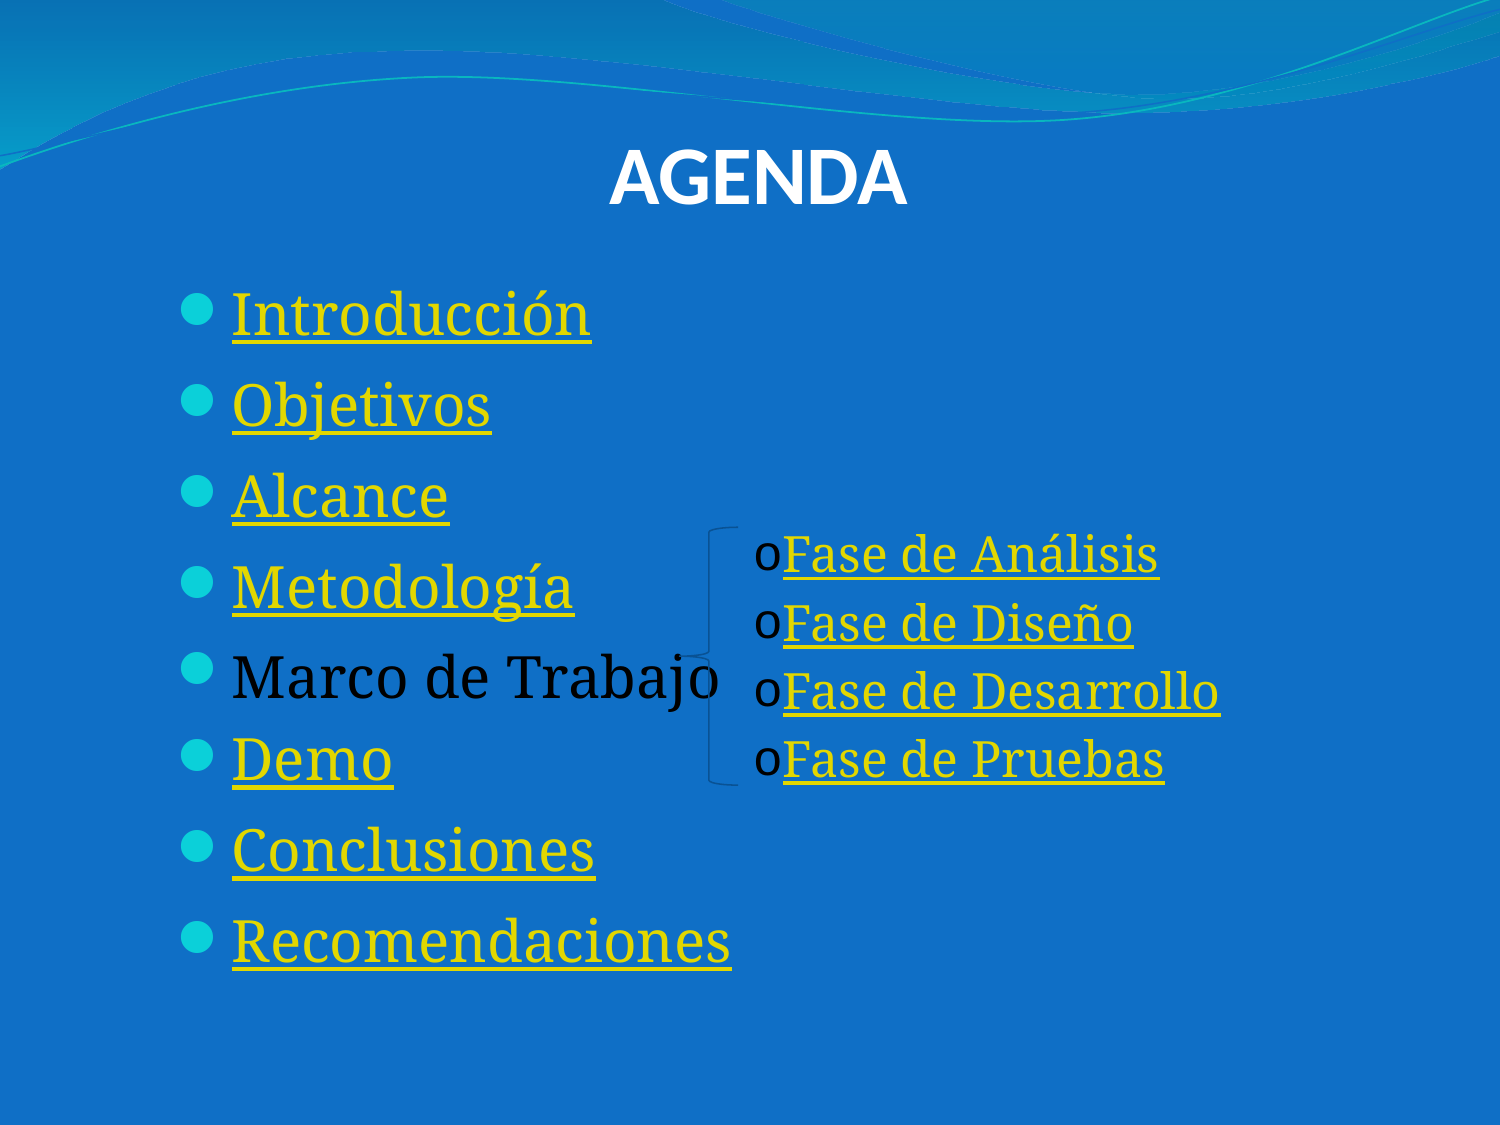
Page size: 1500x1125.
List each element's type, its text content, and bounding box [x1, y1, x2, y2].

text_box Fase de Análisis Fase de Diseño Fase de Desarrollo Fase de Pruebas [738, 515, 1278, 849]
text_box [678, 526, 738, 786]
list Introducción Objetivos Alcance Metodología Marco de Trabajo Demo Conclusiones Recomendaciones [161, 269, 1500, 990]
title AGENDA [609, 105, 973, 221]
